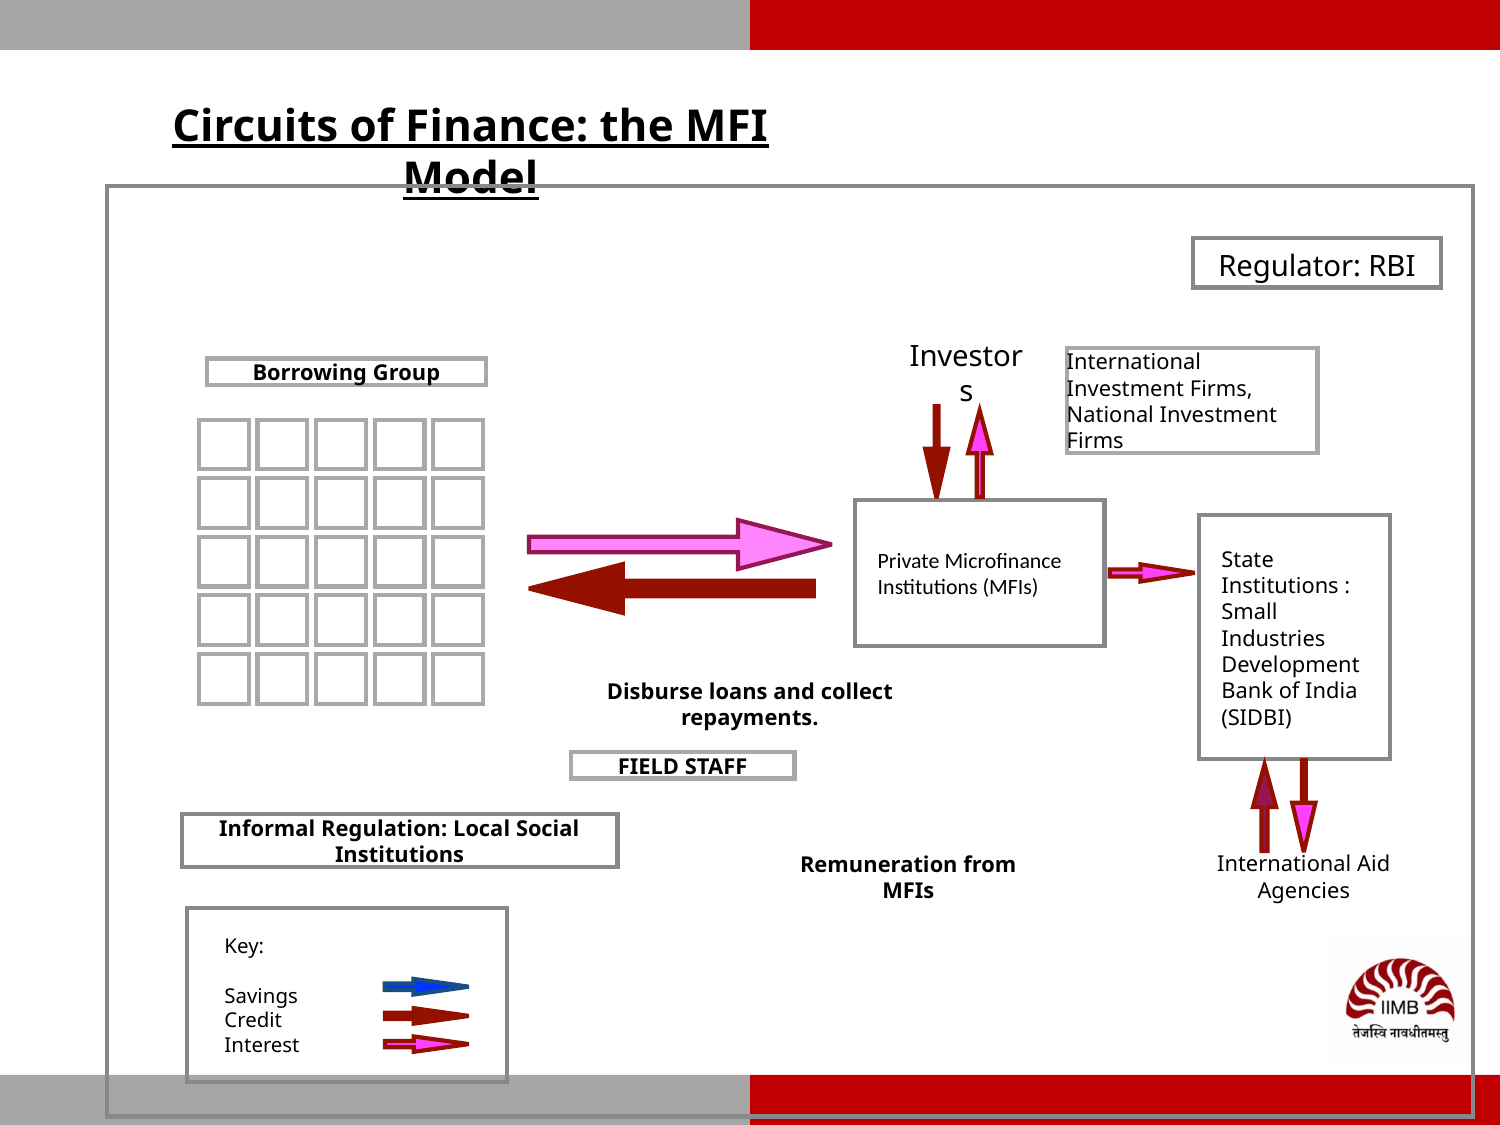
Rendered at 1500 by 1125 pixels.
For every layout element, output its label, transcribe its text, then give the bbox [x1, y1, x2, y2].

text_box [443, 1040, 469, 1048]
text_box State Institutions : Small Industries Development Bank of India (SIDBI) [1215, 539, 1373, 736]
text_box [1292, 760, 1316, 853]
text_box Circuits of Finance: the MFI Model [106, 91, 835, 209]
text_box [1109, 564, 1195, 582]
text_box [186, 908, 507, 1082]
text_box [107, 186, 1473, 1117]
text_box International Aid Agencies [1177, 843, 1431, 909]
text_box [443, 1012, 469, 1020]
text_box Key: Savings Credit Interest [218, 927, 443, 1063]
text_box [990, 647, 999, 771]
text_box [1252, 764, 1277, 851]
text_box Informal Regulation: Local Social Institutions [181, 814, 618, 867]
text_box Disburse loans and collect repayments. [536, 671, 964, 736]
text_box [1198, 515, 1390, 760]
text_box Remuneration from MFIs [772, 844, 1045, 909]
